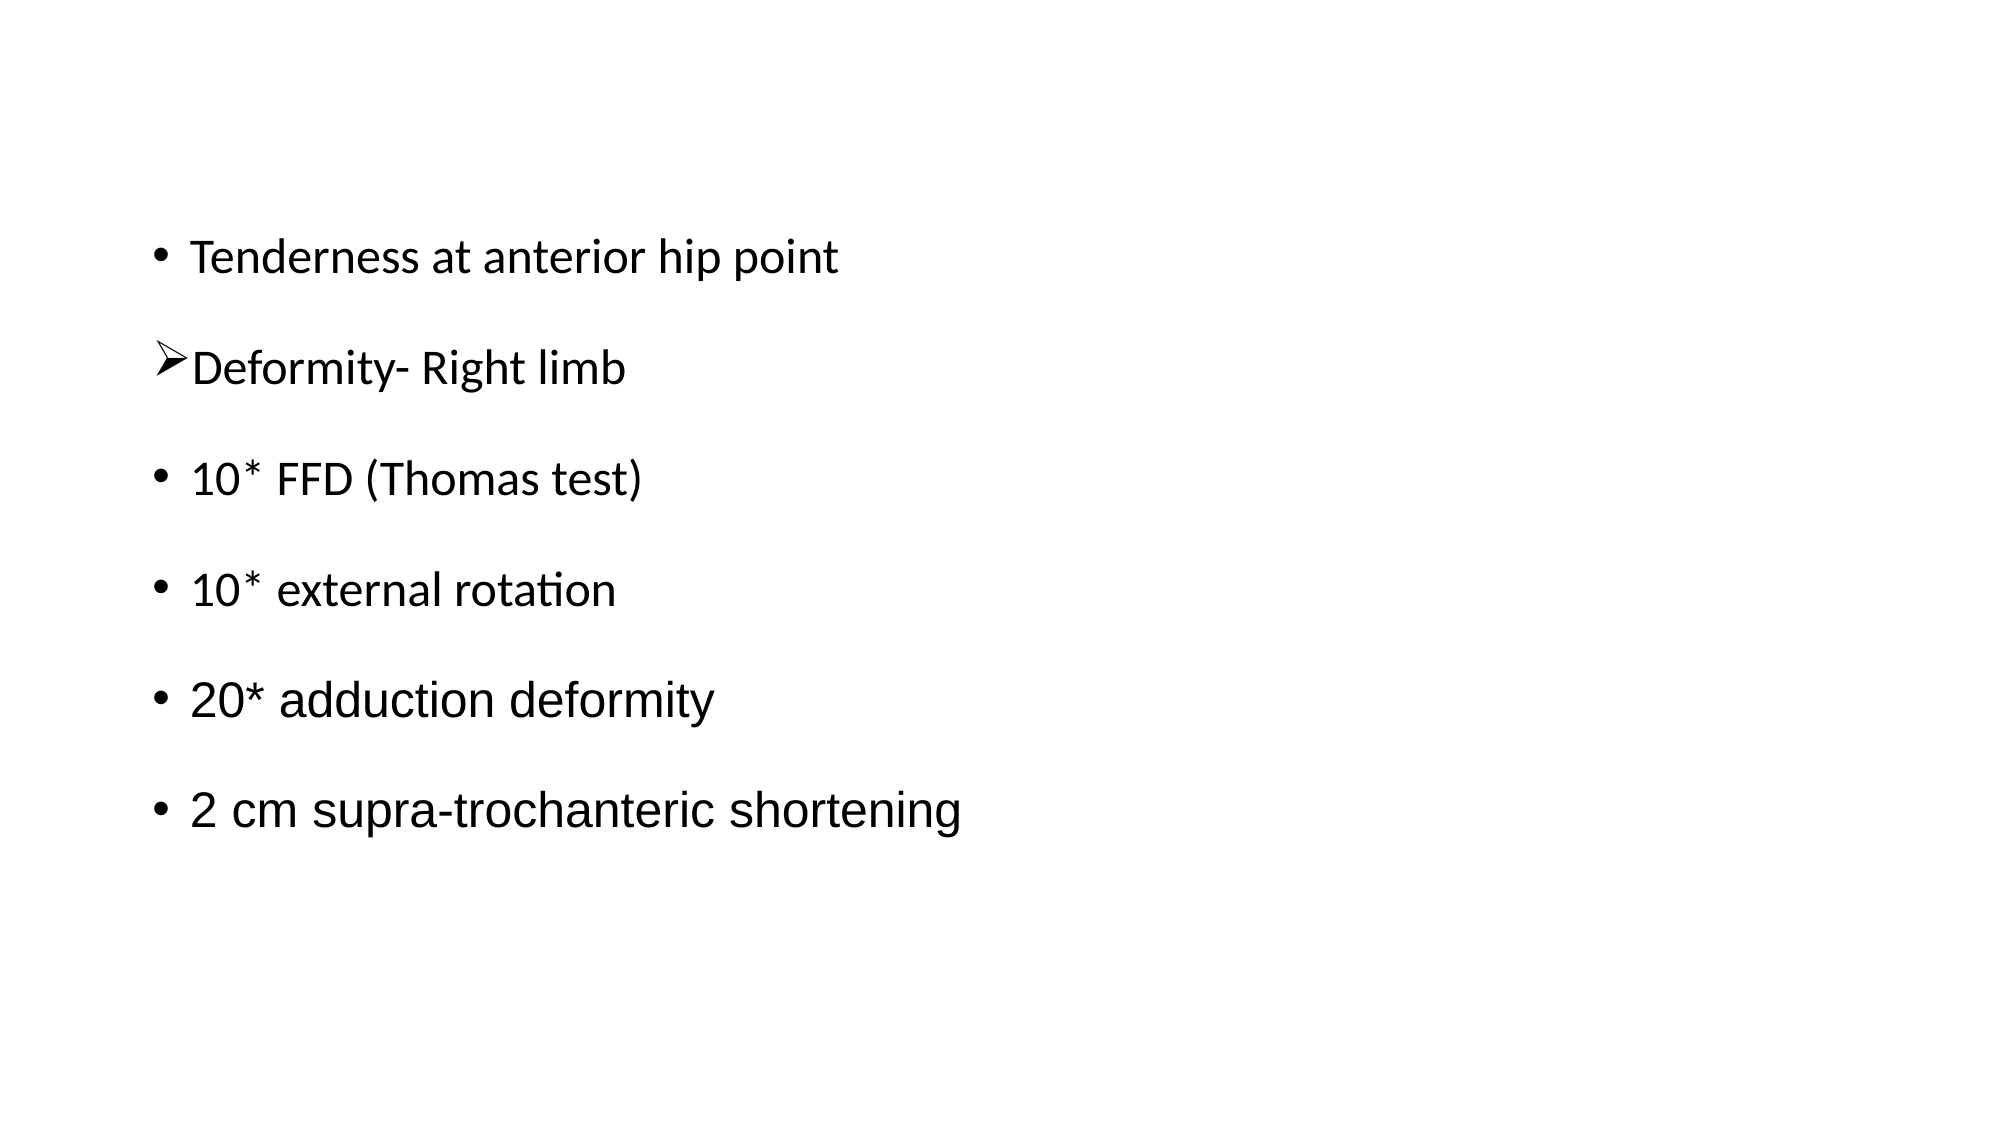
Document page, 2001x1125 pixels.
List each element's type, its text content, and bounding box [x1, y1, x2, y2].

list Tenderness at anterior hip point Deformity- Right limb 10* FFD (Thomas test) 10* external rotation 20* adduction deformity 2 cm supra-trochanteric shortening [137, 186, 1863, 1014]
